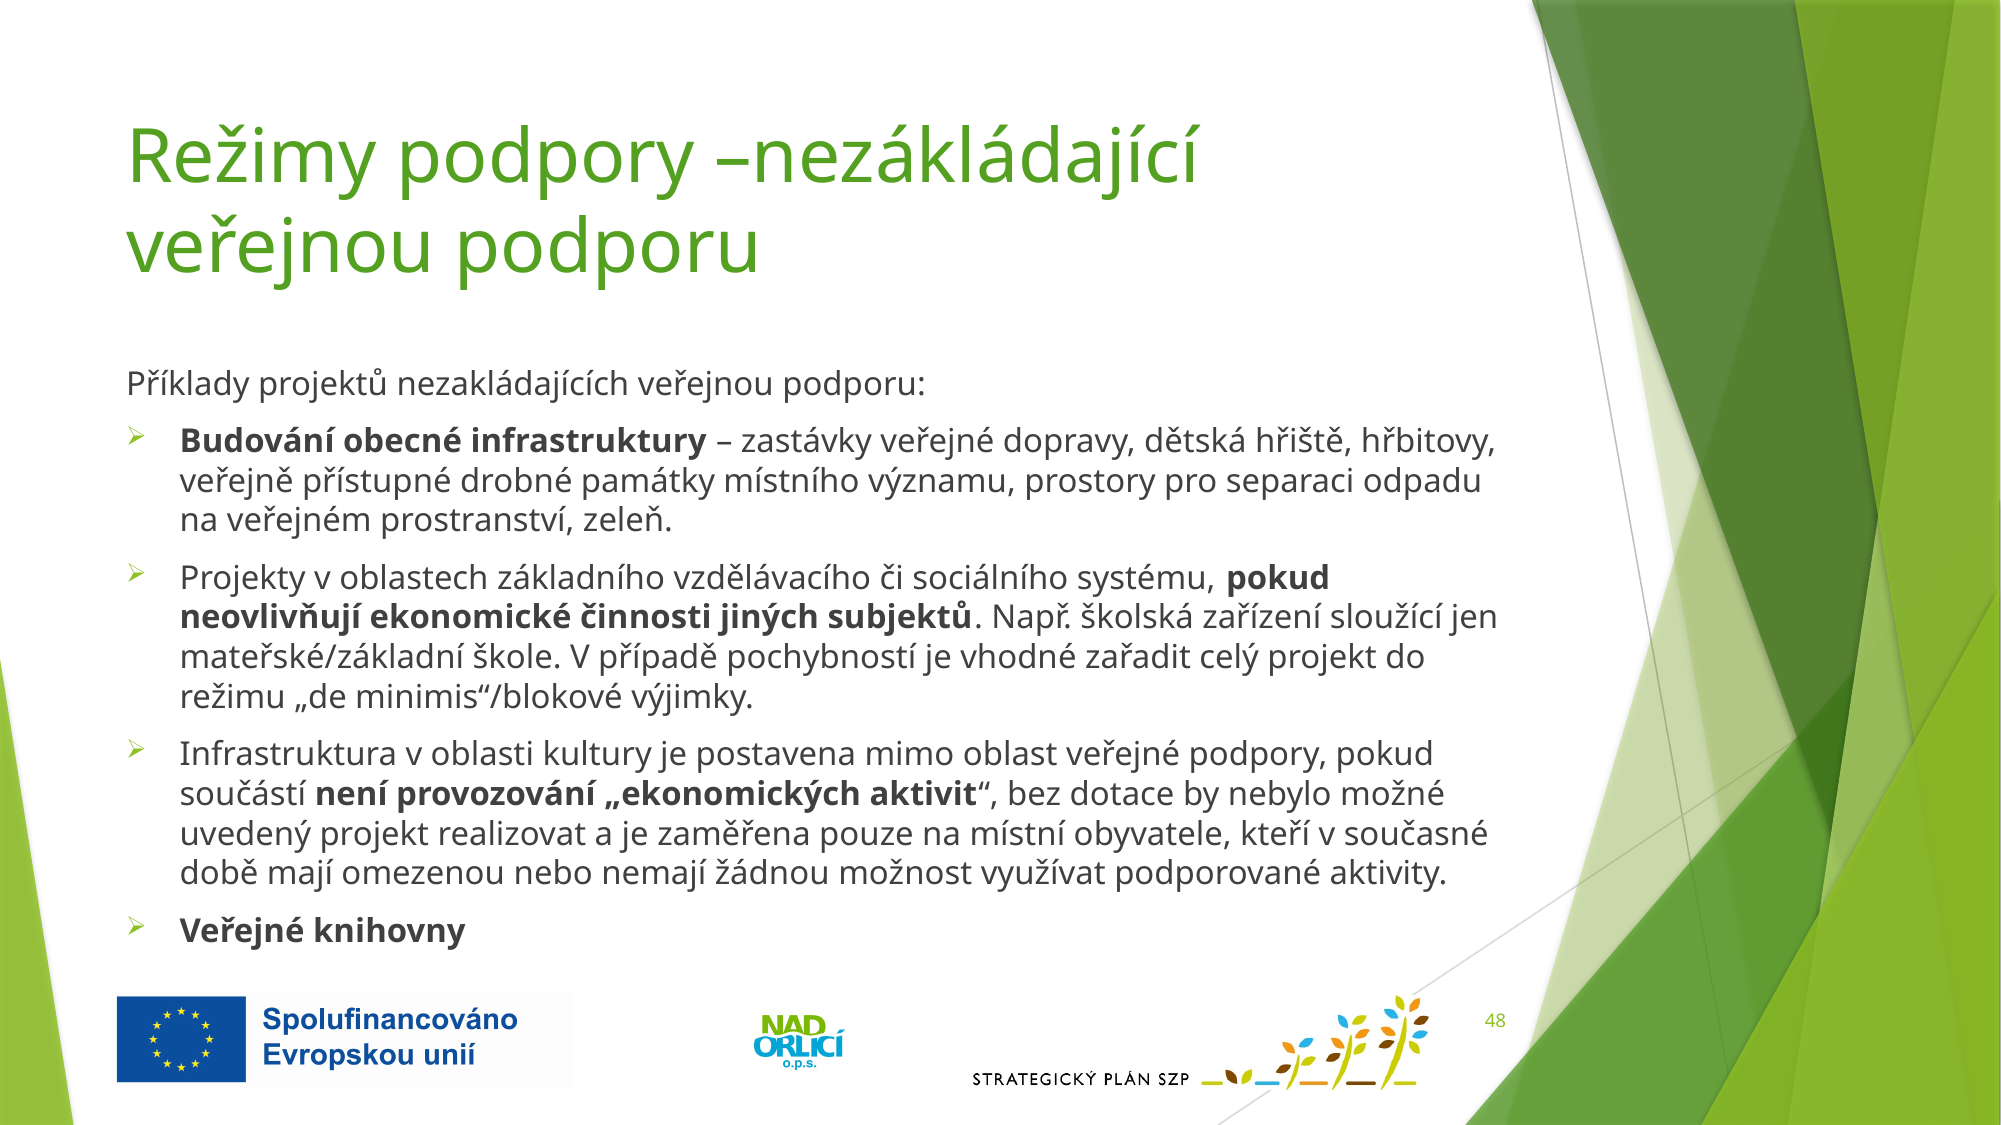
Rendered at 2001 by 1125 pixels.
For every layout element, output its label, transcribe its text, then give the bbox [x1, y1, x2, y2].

title Režimy podpory –nezákládající veřejnou podporu [111, 99, 1522, 317]
slide_number 48 [1430, 991, 1522, 1051]
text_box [110, 990, 1430, 1090]
list Příklady projektů nezakládajících veřejnou podporu: Budování obecné infrastruktury – zastávky veřejné dopravy, dětská hřiště, hřbitovy, veřejně přístupné drobné památky místního významu, prostory pro separaci odpadu na veřejném prostranství, zeleň. Projekty v oblastech základního vzdělávacího či sociálního systému, pokud neovlivňují ekonomické činnosti jiných subjektů. Např. školská zařízení sloužící jen mateřské/základní škole. V případě pochybností je vhodné zařadit celý projekt do režimu „de minimis“/blokové výjimky. Infrastruktura v oblasti kultury je postavena mimo oblast veřejné podpory, pokud součástí není provozování „ekonomických aktivit“, bez dotace by nebylo možné uvedený projekt realizovat a je zaměřena pouze na místní obyvatele, kteří v současné době mají omezenou nebo nemají žádnou možnost využívat podporované aktivity. Veřejné knihovny [111, 354, 1522, 991]
